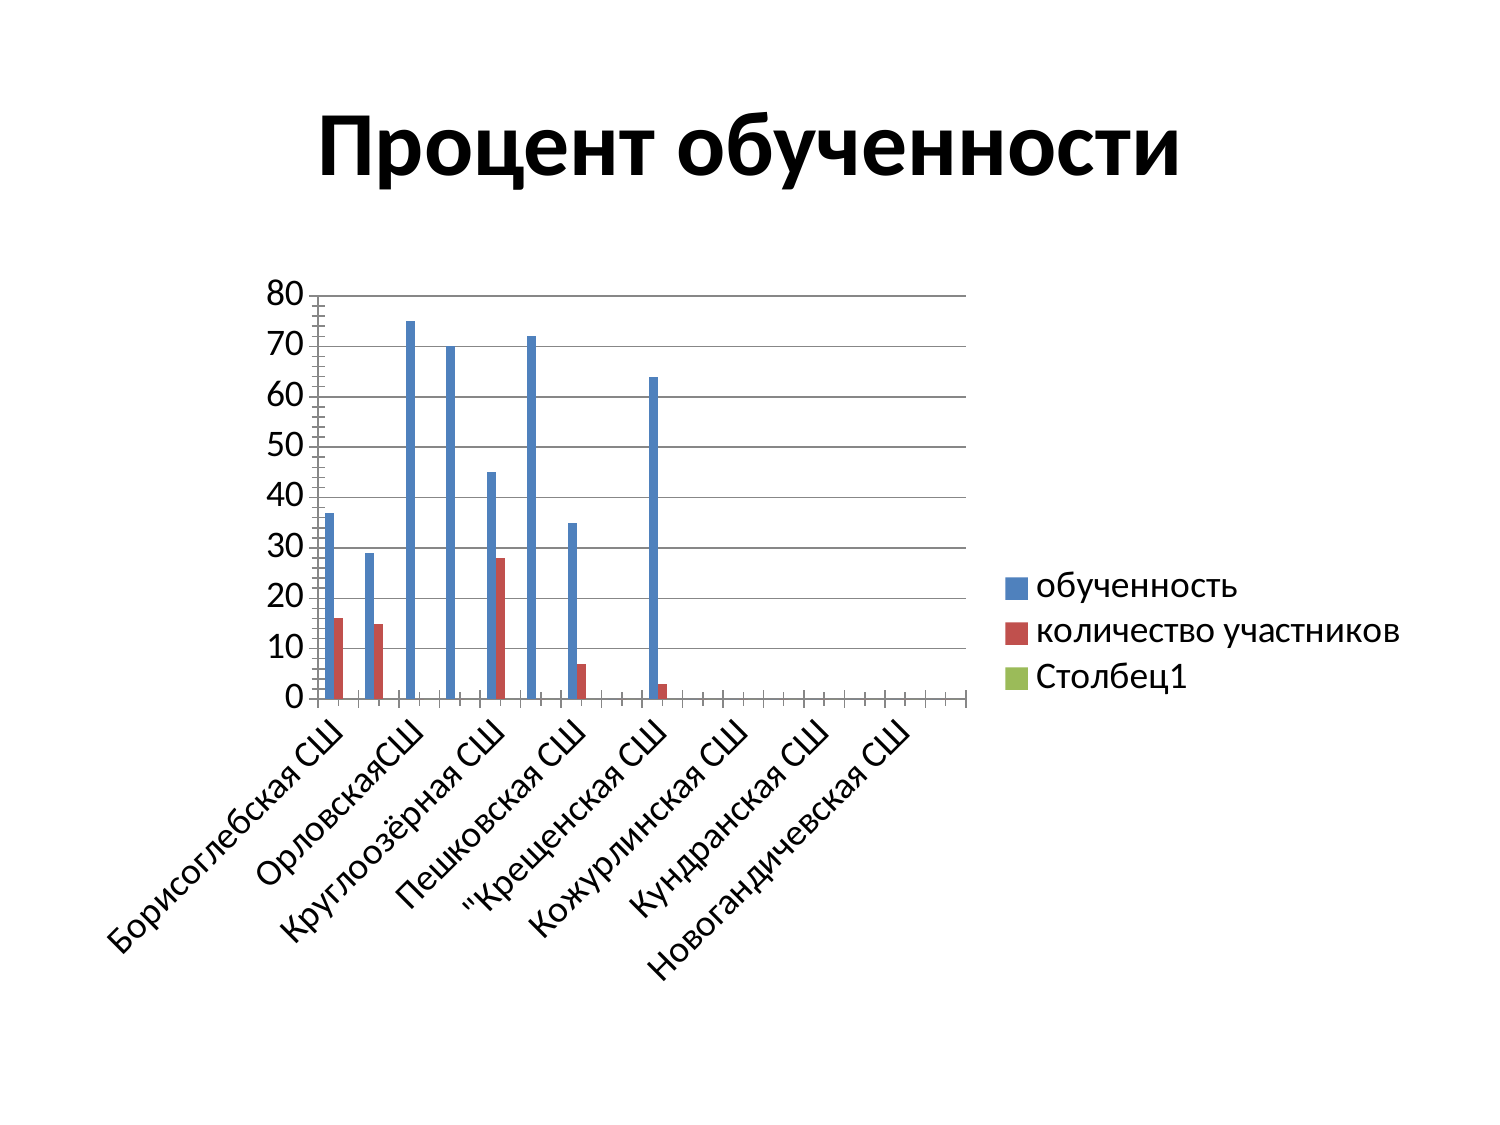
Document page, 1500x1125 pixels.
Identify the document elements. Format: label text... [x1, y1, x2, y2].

title Процент обученности [75, 45, 1425, 233]
chart [74, 262, 1426, 1006]
